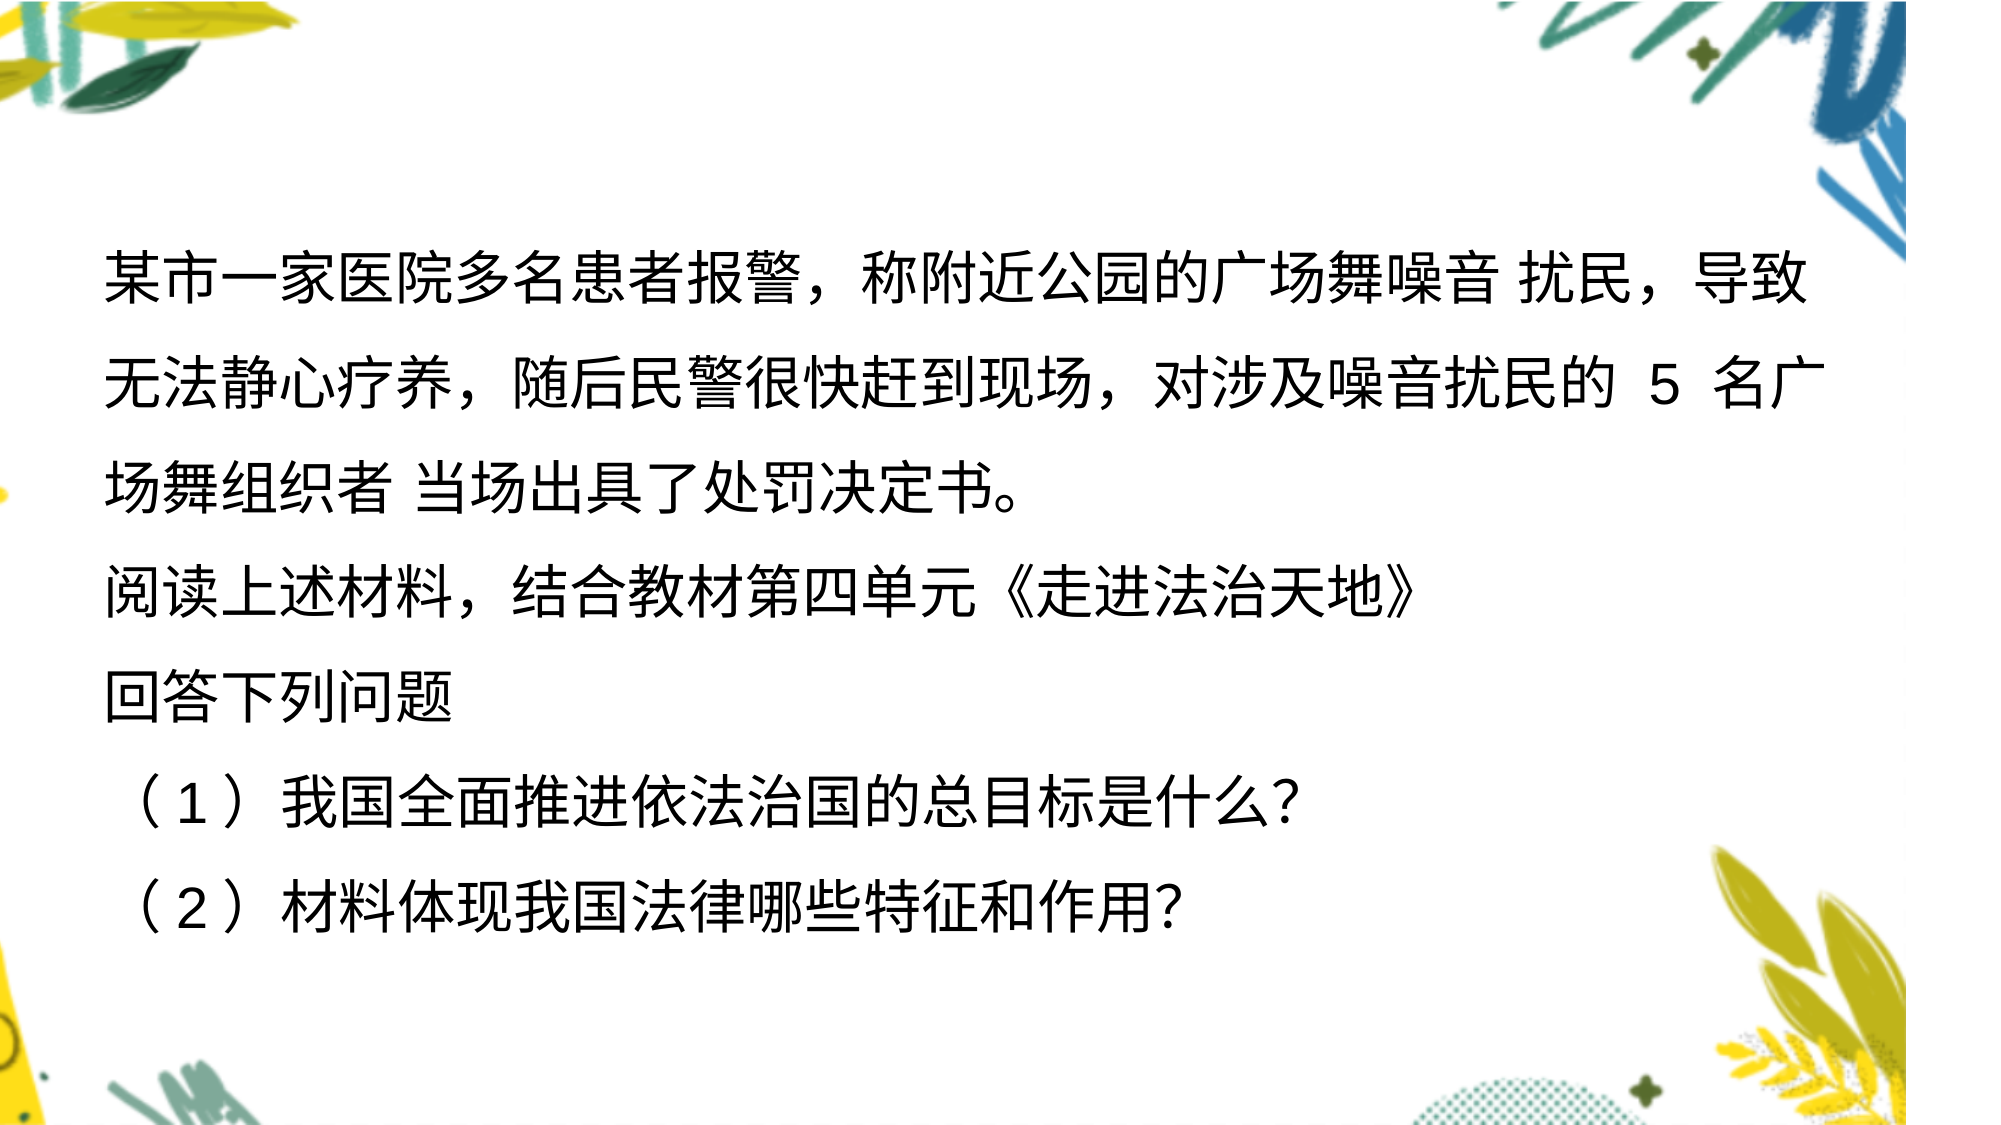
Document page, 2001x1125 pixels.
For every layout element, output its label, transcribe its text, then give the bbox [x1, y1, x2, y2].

text_box 某市一家医院多名患者报警，称附近公园的广场舞噪音 扰民，导致无法静心疗养，随后民警很快赶到现场，对涉及噪音扰民的 5 名广场舞组织者 当场出具了处罚决定书。 阅读上述材料，结合教材第四单元《走进法治天地》 回答下列问题 （1）我国全面推进依法治国的总目标是什么？ （2）材料体现我国法律哪些特征和作用？ [88, 198, 343, 948]
text_box 某市一家医院多名患者报警，称附近公园的广场舞噪音 扰民，导致无法静心疗养，随后民警很快赶到现场，对涉及噪音扰民的 5 名广场舞组织者 当场出具了处罚决定书。 阅读上述材料，结合教材第四单元《走进法治天地》 回答下列问题 （1）我国全面推进依法治国的总目标是什么？ （2）材料体现我国法律哪些特征和作用？ [1469, 198, 1861, 948]
picture [0, 0, 1906, 1125]
